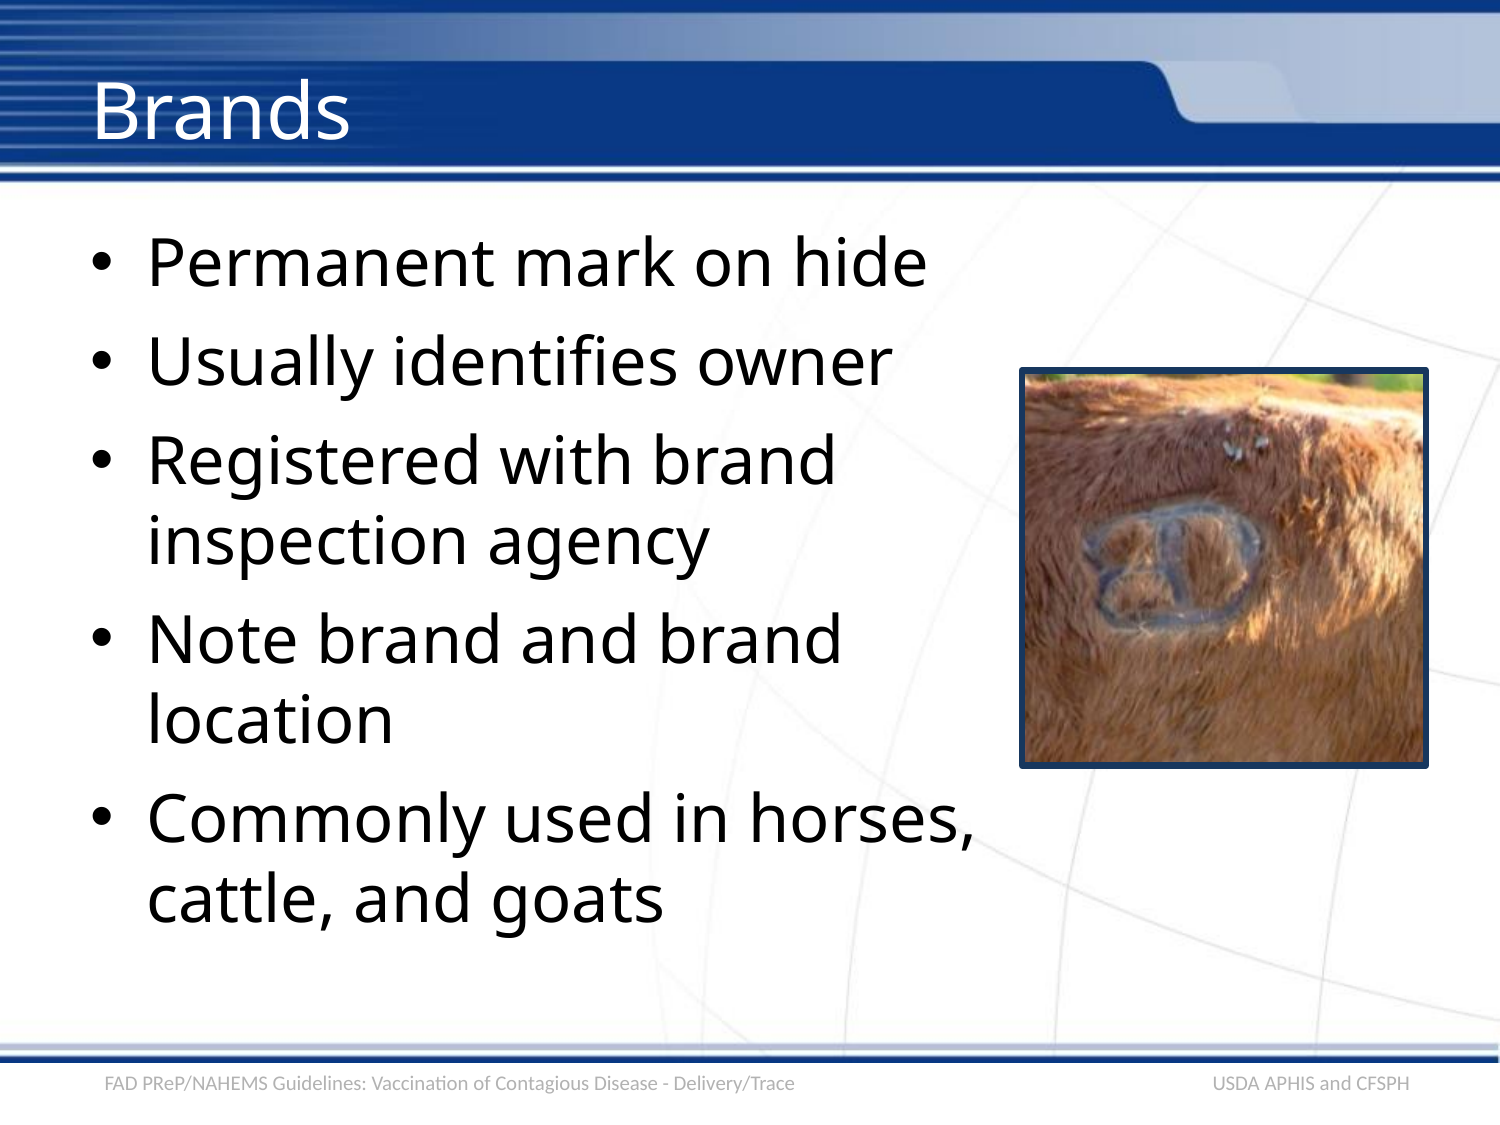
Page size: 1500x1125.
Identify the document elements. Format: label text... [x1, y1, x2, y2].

list Permanent mark on hide Usually identifies owner Registered with brand inspection agency Note brand and brand location Commonly used in horses, cattle, and goats [75, 212, 1075, 1025]
footer FAD PReP/NAHEMS Guidelines: Vaccination of Contagious Disease - Delivery/Trace [75, 1042, 825, 1103]
title Brands [75, 24, 1425, 163]
picture [0, 0, 1500, 1063]
slide_number USDA APHIS and CFSPH [1074, 1042, 1425, 1103]
